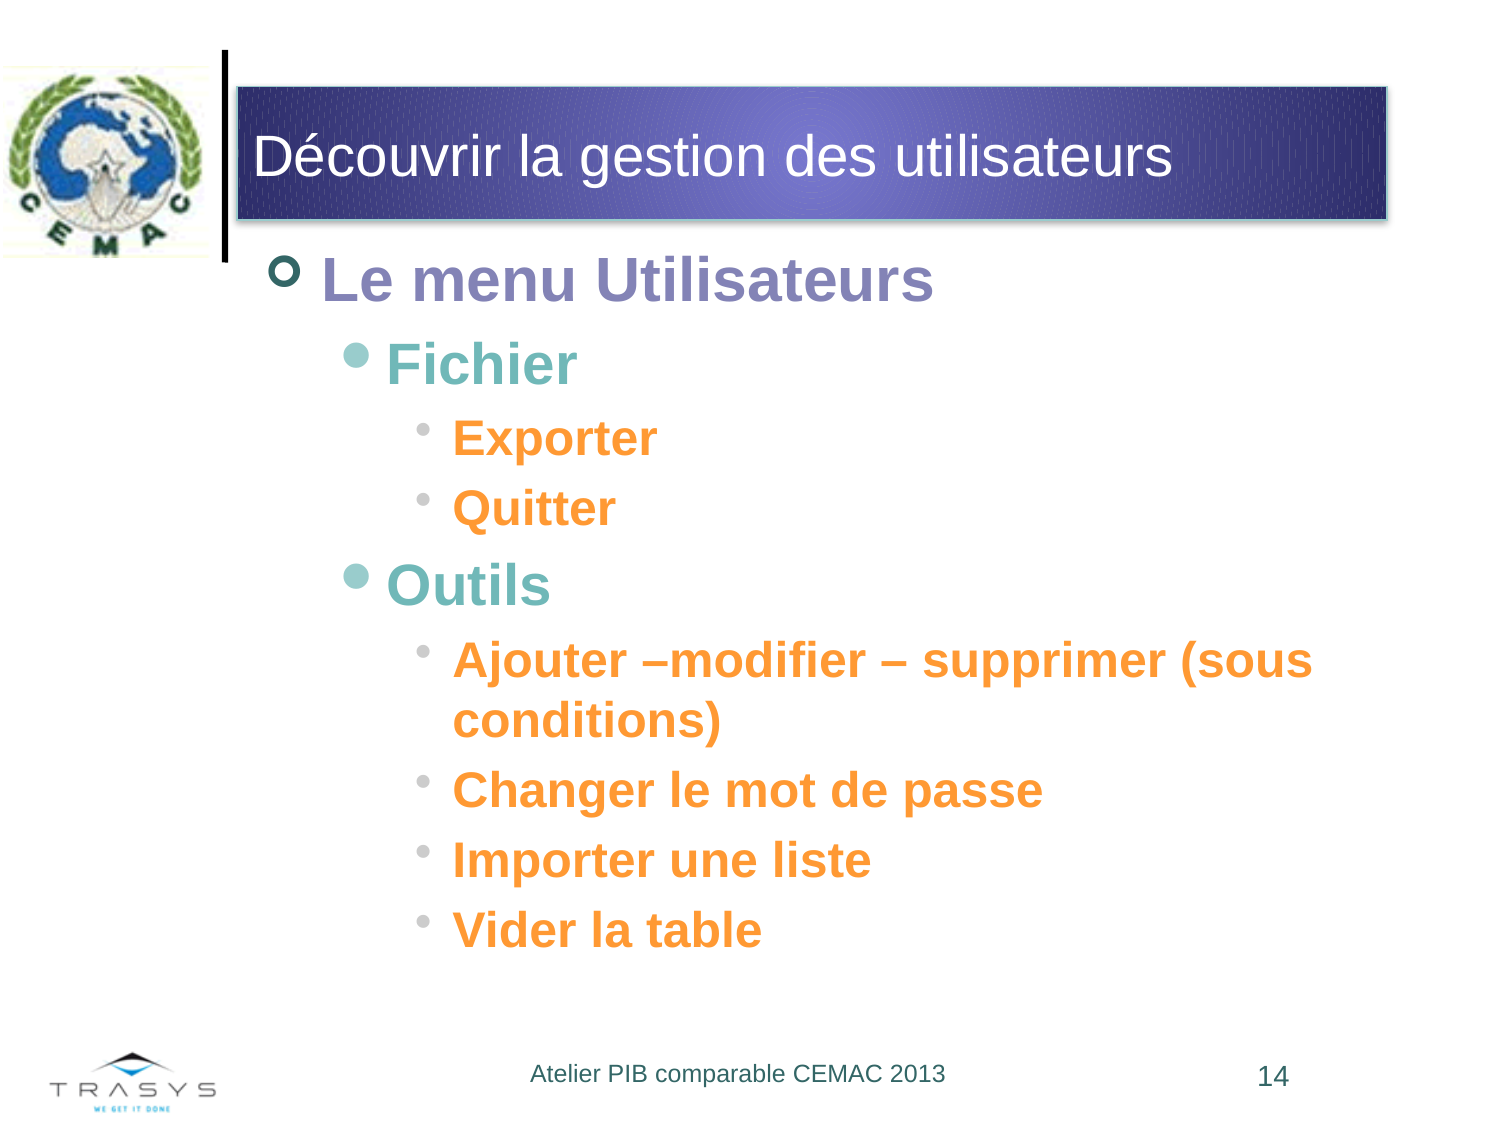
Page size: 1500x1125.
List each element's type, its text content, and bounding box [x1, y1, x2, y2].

slide_number 14 [1241, 1049, 1443, 1125]
picture [34, 1029, 235, 1125]
footer Atelier PIB comparable CEMAC 2013 [500, 1049, 976, 1125]
title Découvrir la gestion des utilisateurs [236, 86, 1388, 221]
list Le menu Utilisateurs Fichier Exporter Quitter Outils Ajouter –modifier – supprimer (sous conditions) Changer le mot de passe Importer une liste Vider la table [249, 231, 1401, 988]
picture [3, 66, 219, 258]
